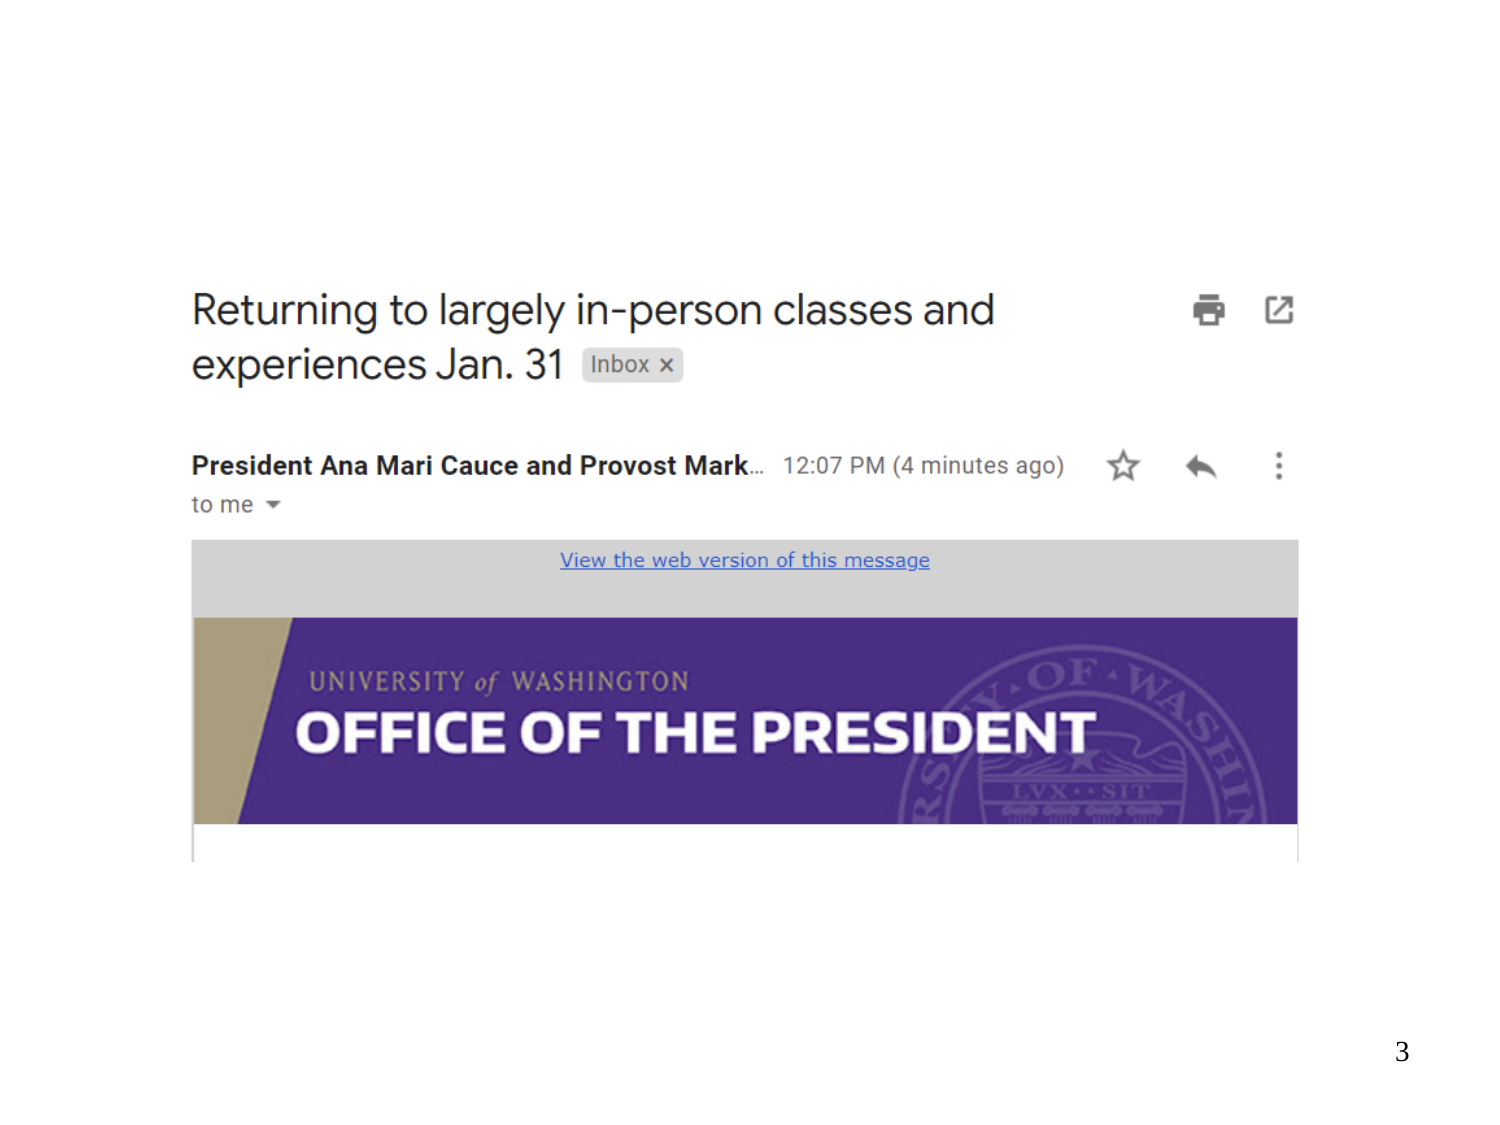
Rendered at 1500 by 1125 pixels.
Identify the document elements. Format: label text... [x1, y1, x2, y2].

picture [167, 262, 1305, 863]
slide_number 3 [1074, 1024, 1425, 1103]
